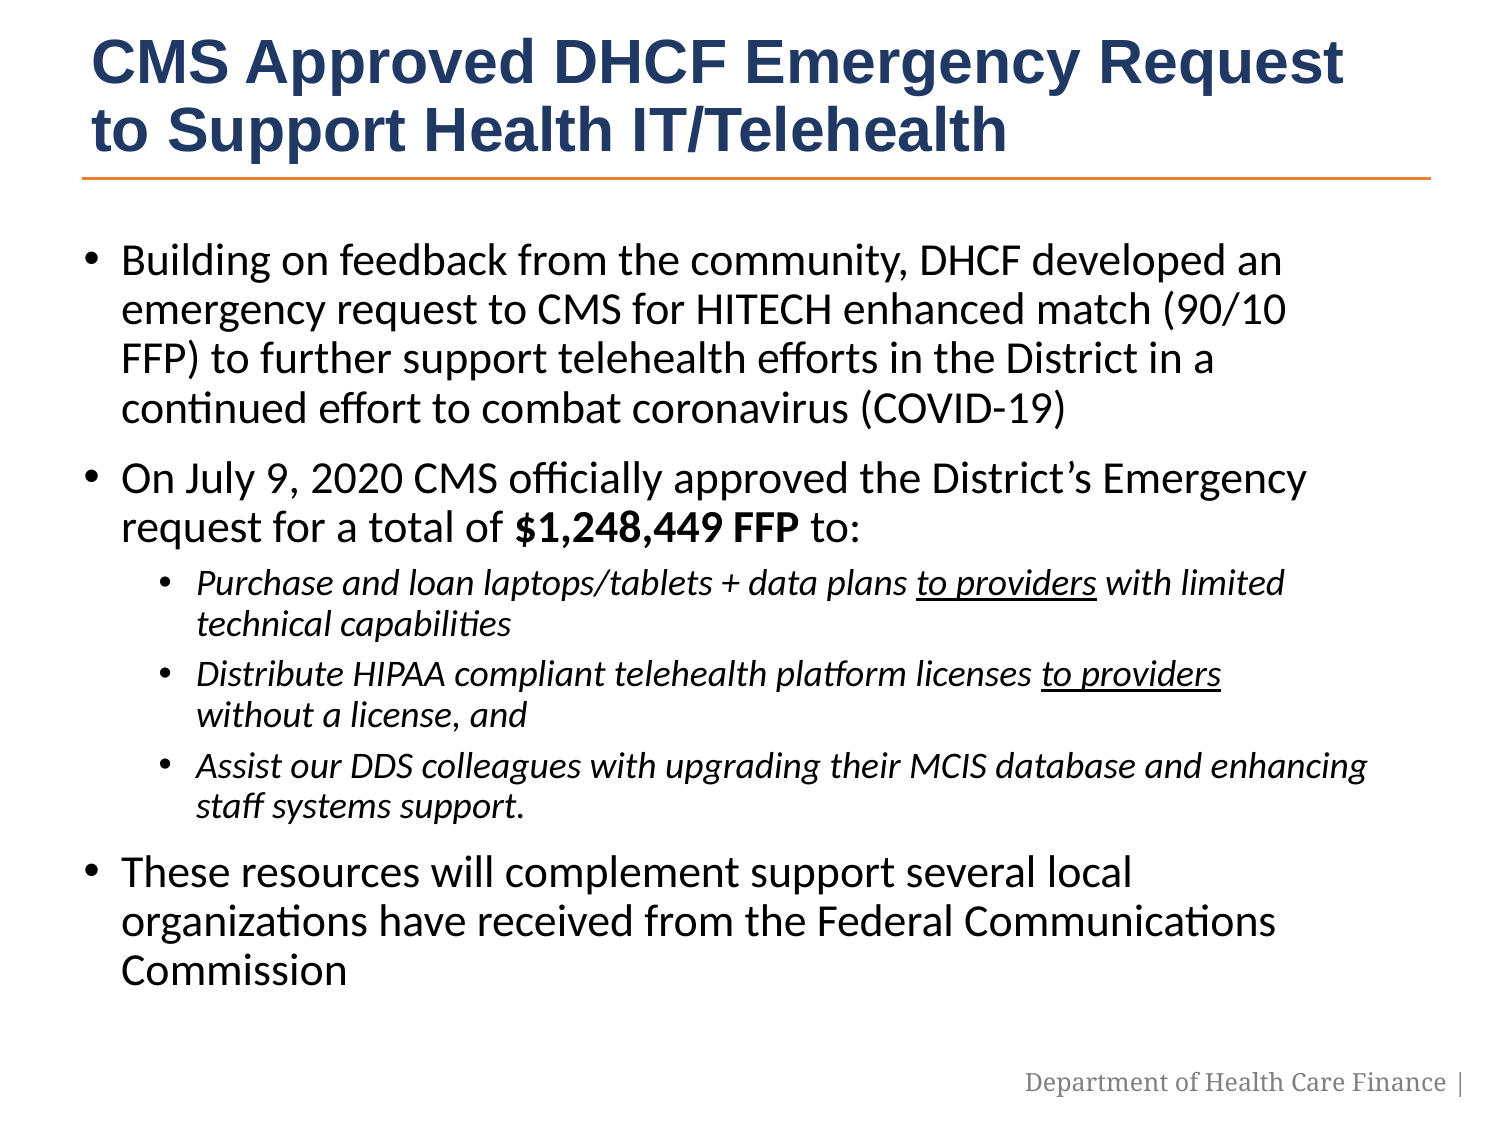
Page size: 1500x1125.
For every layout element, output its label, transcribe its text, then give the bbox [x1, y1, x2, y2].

text_box Building on feedback from the community, DHCF developed an emergency request to CMS for HITECH enhanced match (90/10 FFP) to further support telehealth efforts in the District in a continued effort to combat coronavirus (COVID-19) On July 9, 2020 CMS officially approved the District’s Emergency request for a total of $1,248,449 FFP to: Purchase and loan laptops/tablets + data plans to providers with limited technical capabilities Distribute HIPAA compliant telehealth platform licenses to providers without a license, and Assist our DDS colleagues with upgrading their MCIS database and enhancing staff systems support. These resources will complement support several local organizations have received from the Federal Communications Commission [68, 162, 1387, 1011]
text_box CMS Approved DHCF Emergency Request to Support Health IT/Telehealth [76, 22, 1437, 145]
text_box Department of Health Care Finance | [824, 1051, 1490, 1112]
